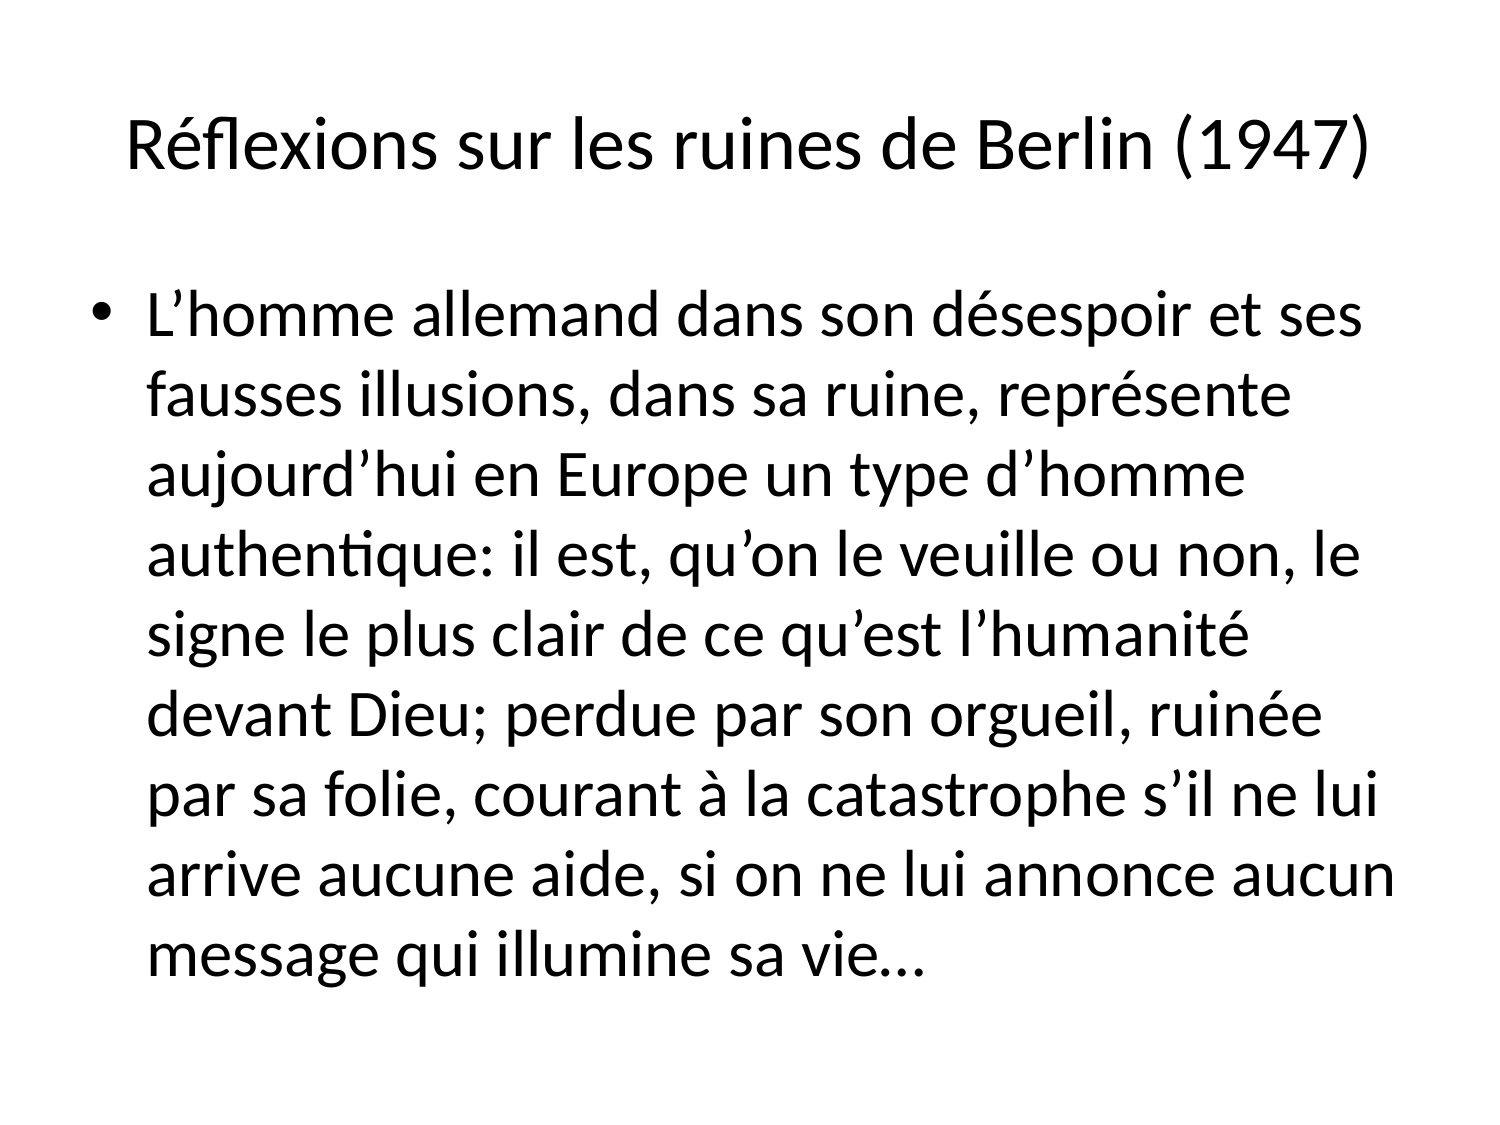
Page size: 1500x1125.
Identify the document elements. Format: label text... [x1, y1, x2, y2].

title Réflexions sur les ruines de Berlin (1947) [75, 45, 1425, 233]
list L’homme allemand dans son désespoir et ses fausses illusions, dans sa ruine, représente aujourd’hui en Europe un type d’homme authentique: il est, qu’on le veuille ou non, le signe le plus clair de ce qu’est l’humanité devant Dieu; perdue par son orgueil, ruinée par sa folie, courant à la catastrophe s’il ne lui arrive aucune aide, si on ne lui annonce aucun message qui illumine sa vie… [75, 262, 1425, 1005]
